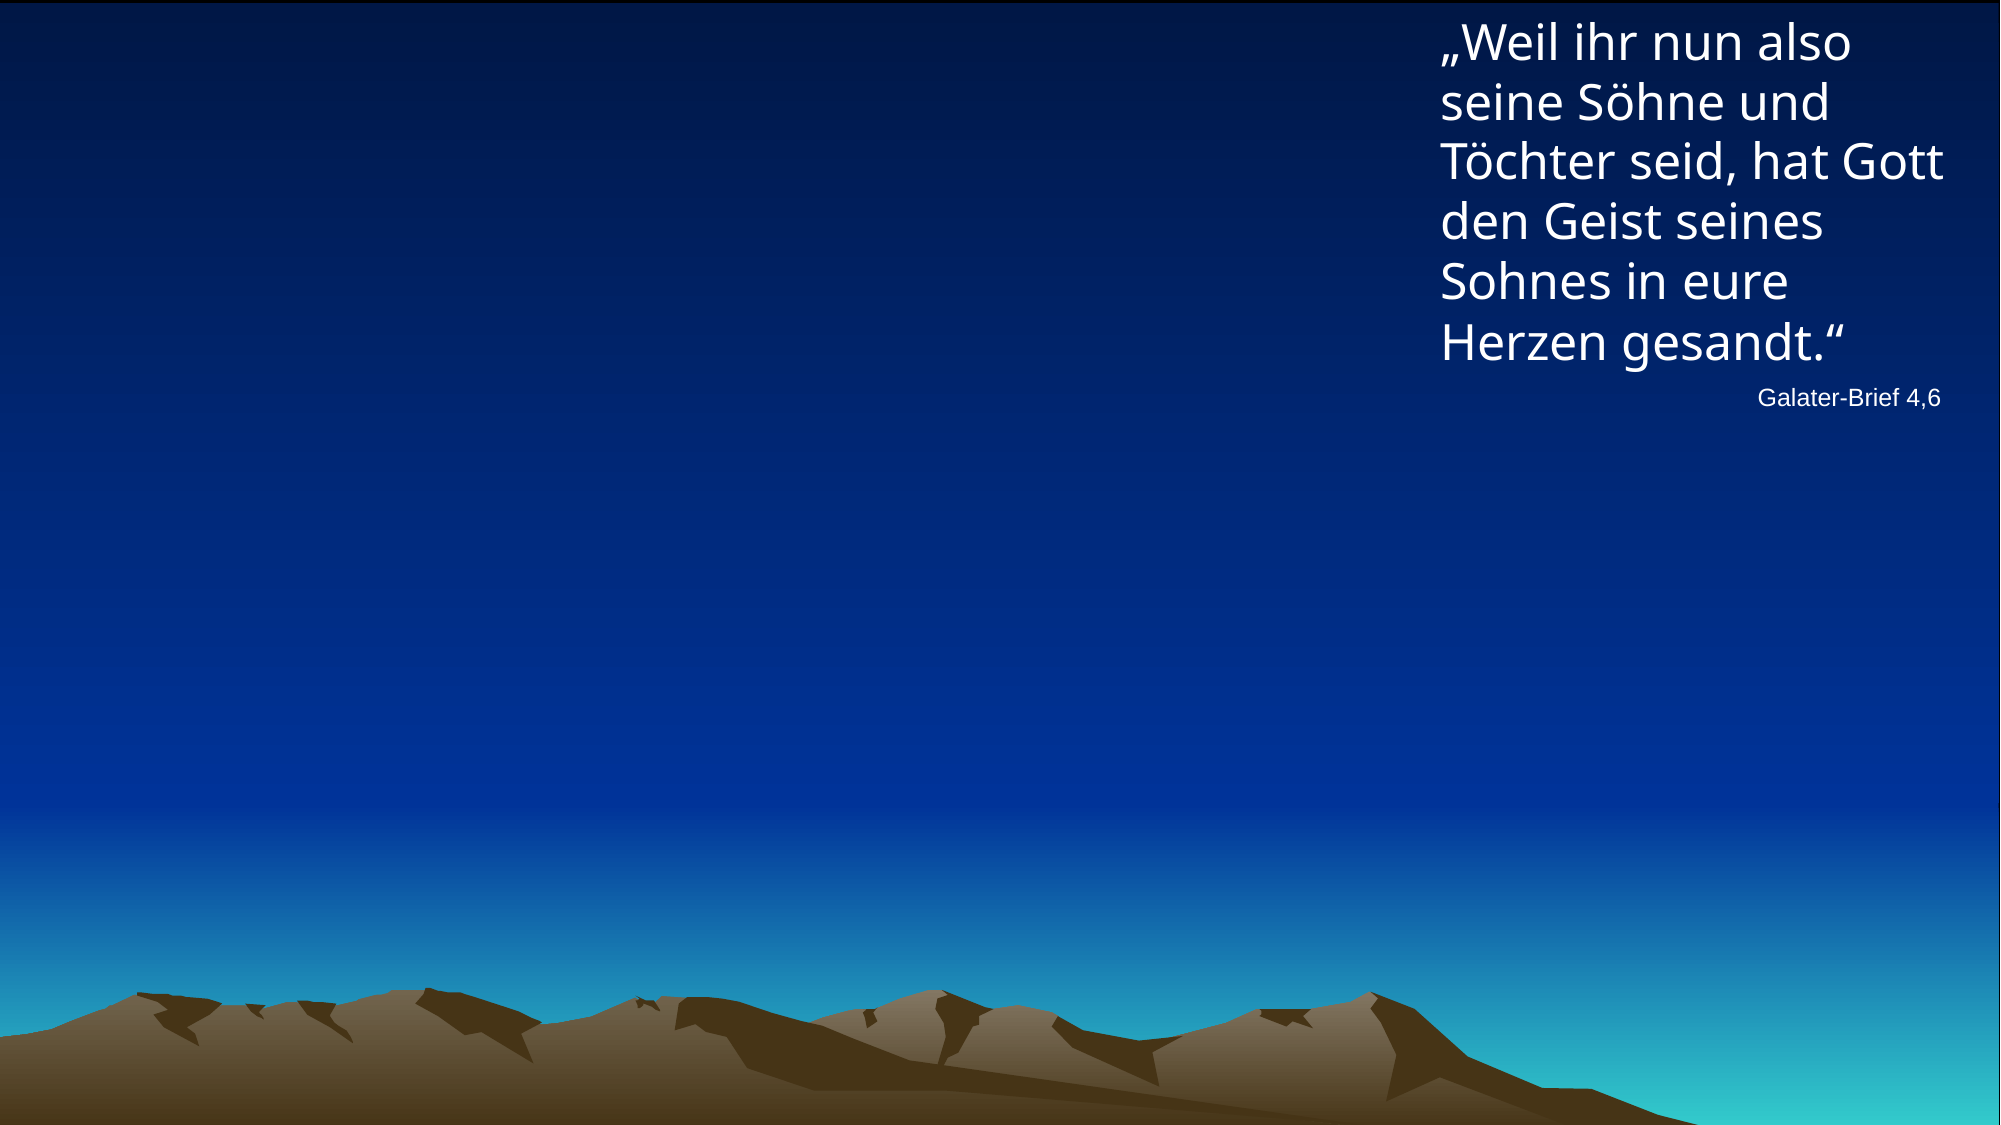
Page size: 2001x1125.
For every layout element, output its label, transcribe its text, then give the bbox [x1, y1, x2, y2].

subtitle Galater-Brief 4,6 [1271, 373, 1957, 1042]
title „Weil ihr nun also seine Söhne und Töchter seid, hat Gott den Geist seines Sohnes in eure Herzen gesandt.“ [1425, 2, 1981, 378]
